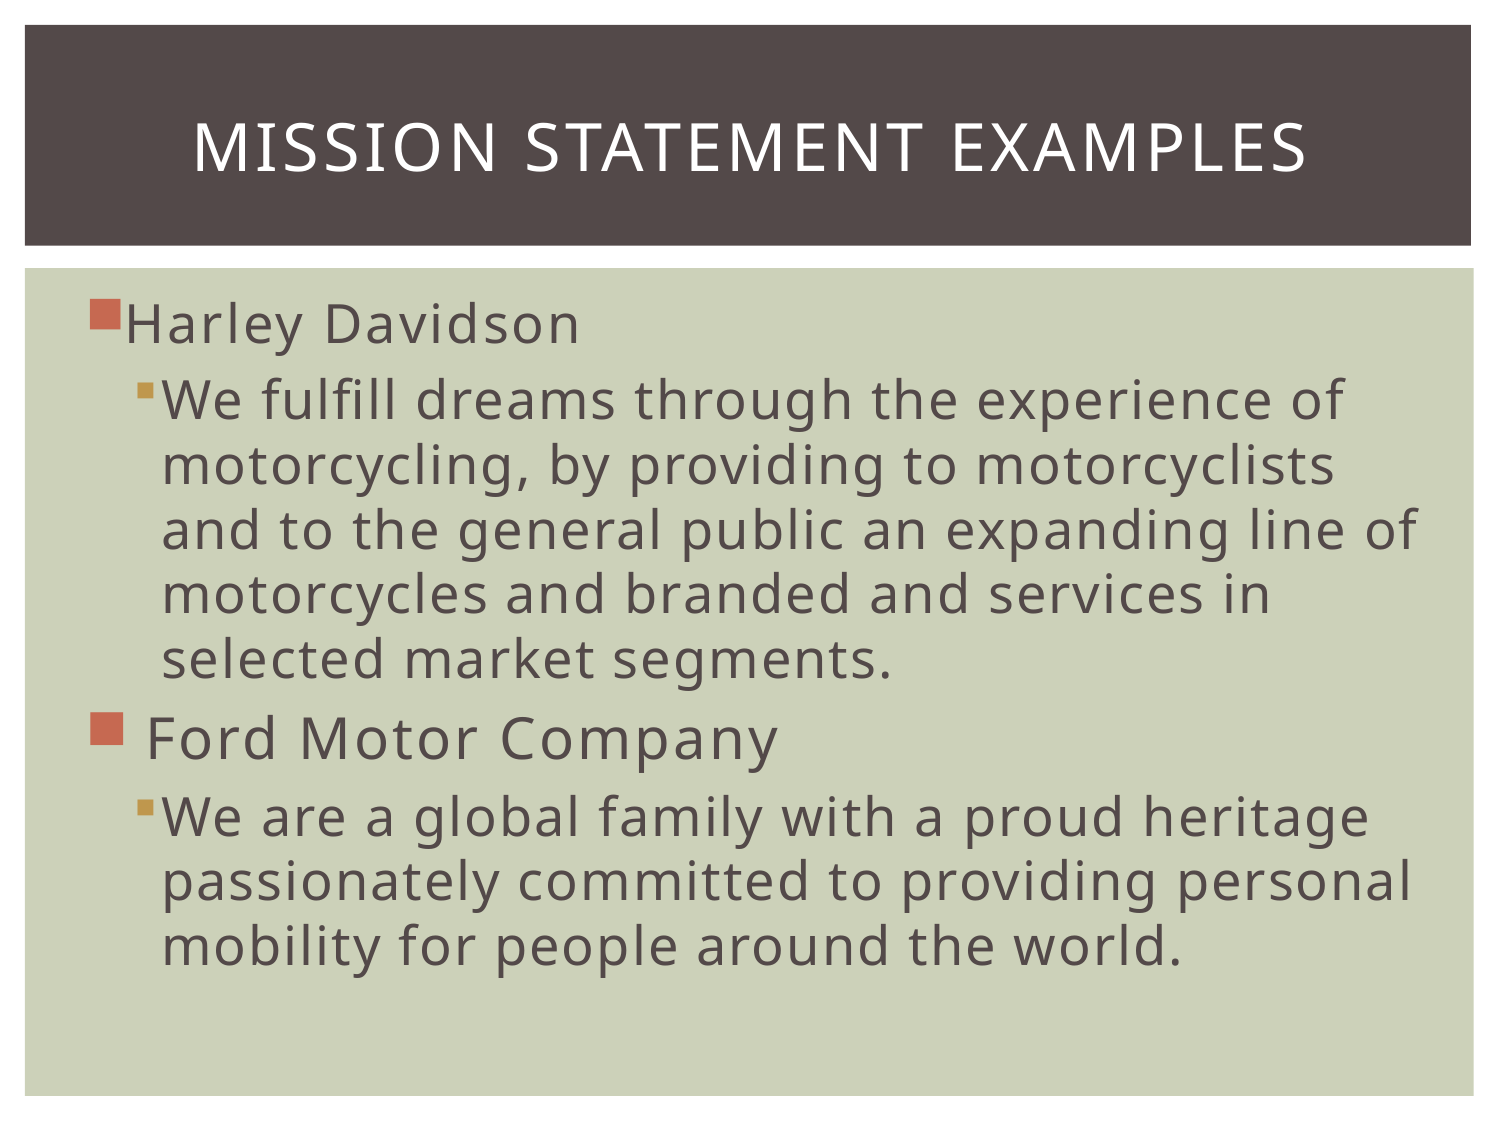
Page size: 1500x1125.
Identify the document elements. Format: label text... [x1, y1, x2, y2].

list Harley Davidson We fulfill dreams through the experience of motorcycling, by providing to motorcyclists and to the general public an expanding line of motorcycles and branded and services in selected market segments. Ford Motor Company We are a global family with a proud heritage passionately committed to providing personal mobility for people around the world. [62, 281, 1442, 1005]
title Mission statement examples [62, 58, 1438, 232]
